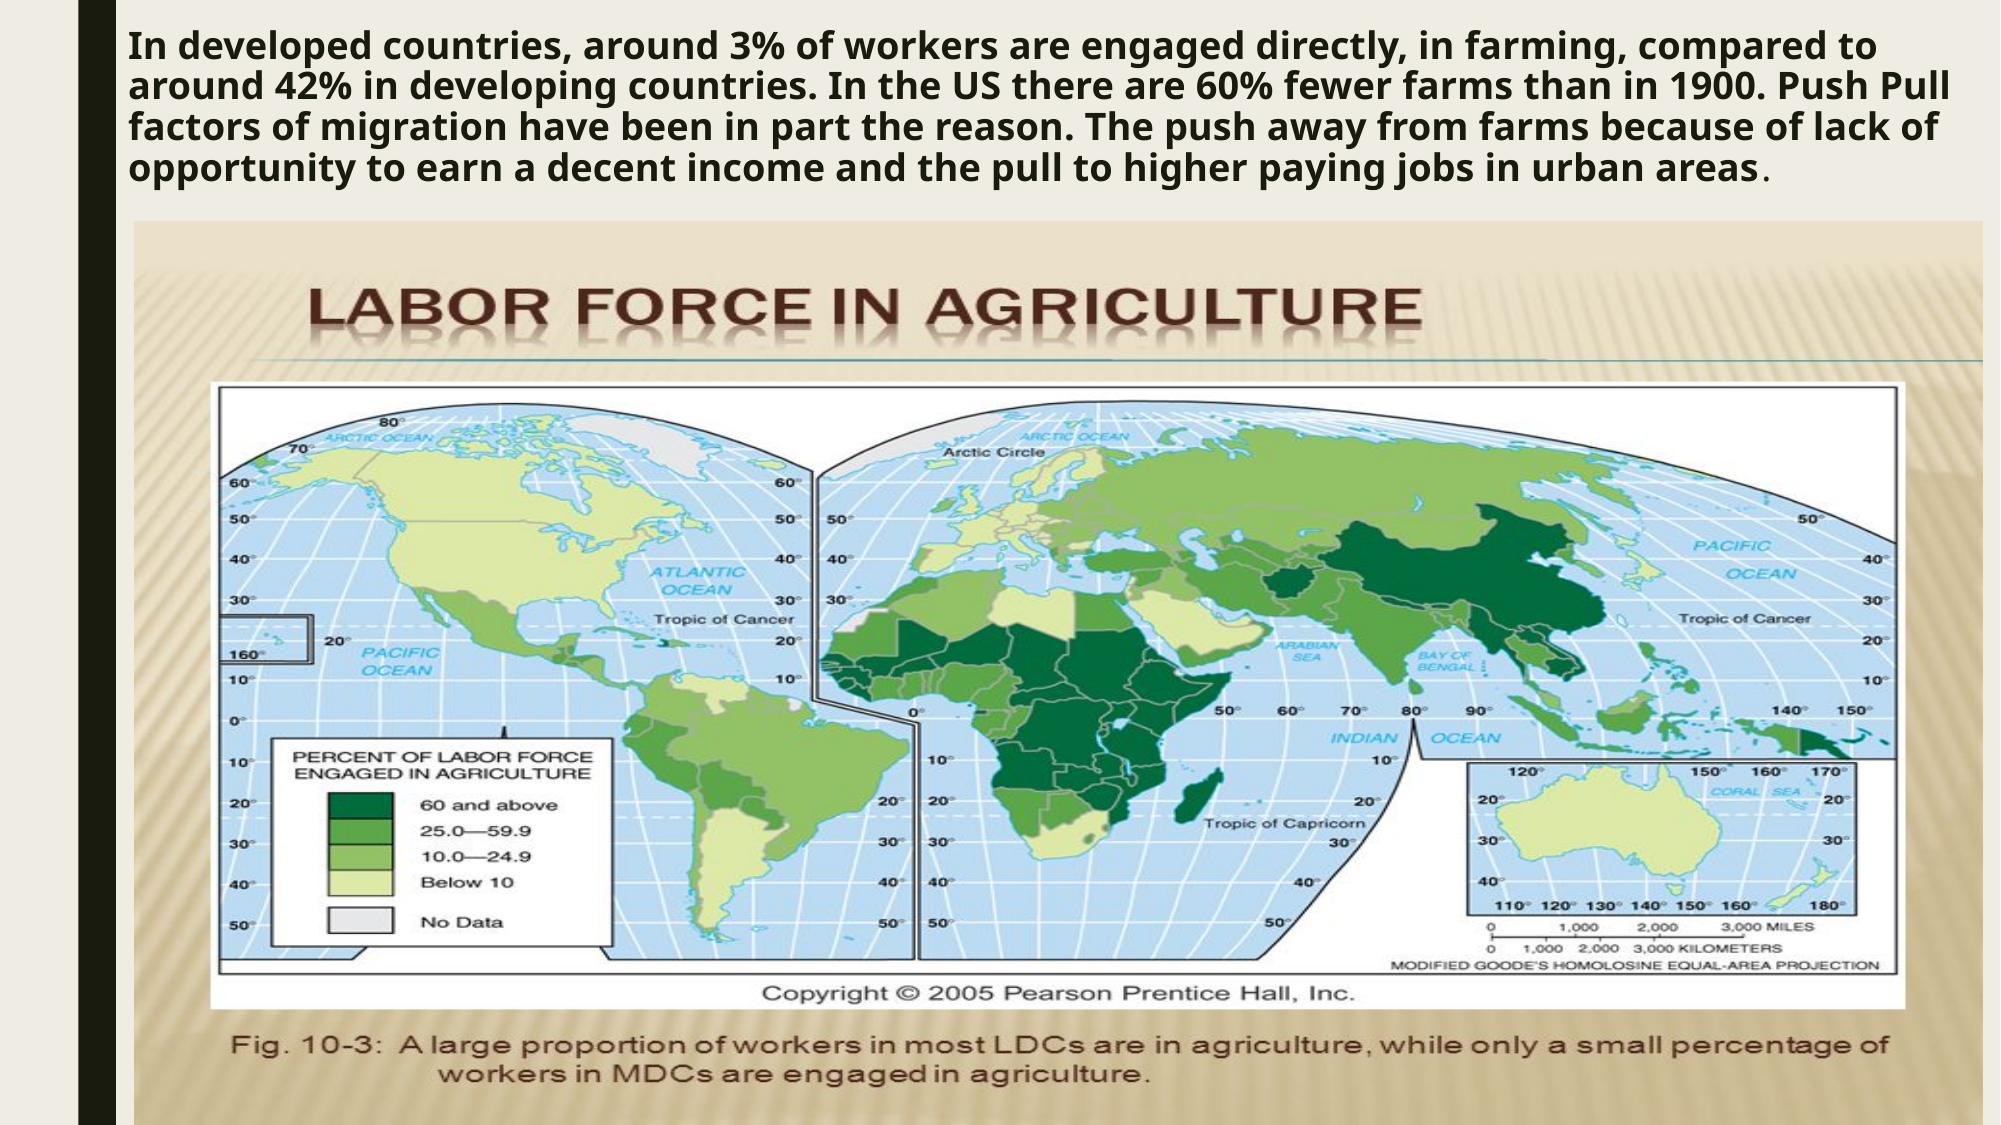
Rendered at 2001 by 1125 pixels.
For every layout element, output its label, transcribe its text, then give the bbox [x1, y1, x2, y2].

title In developed countries, around 3% of workers are engaged directly, in farming, compared to around 42% in developing countries. In the US there are 60% fewer farms than in 1900. Push Pull factors of migration have been in part the reason. The push away from farms because of lack of opportunity to earn a decent income and the pull to higher paying jobs in urban areas. [113, 19, 2000, 200]
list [134, 221, 1983, 1125]
